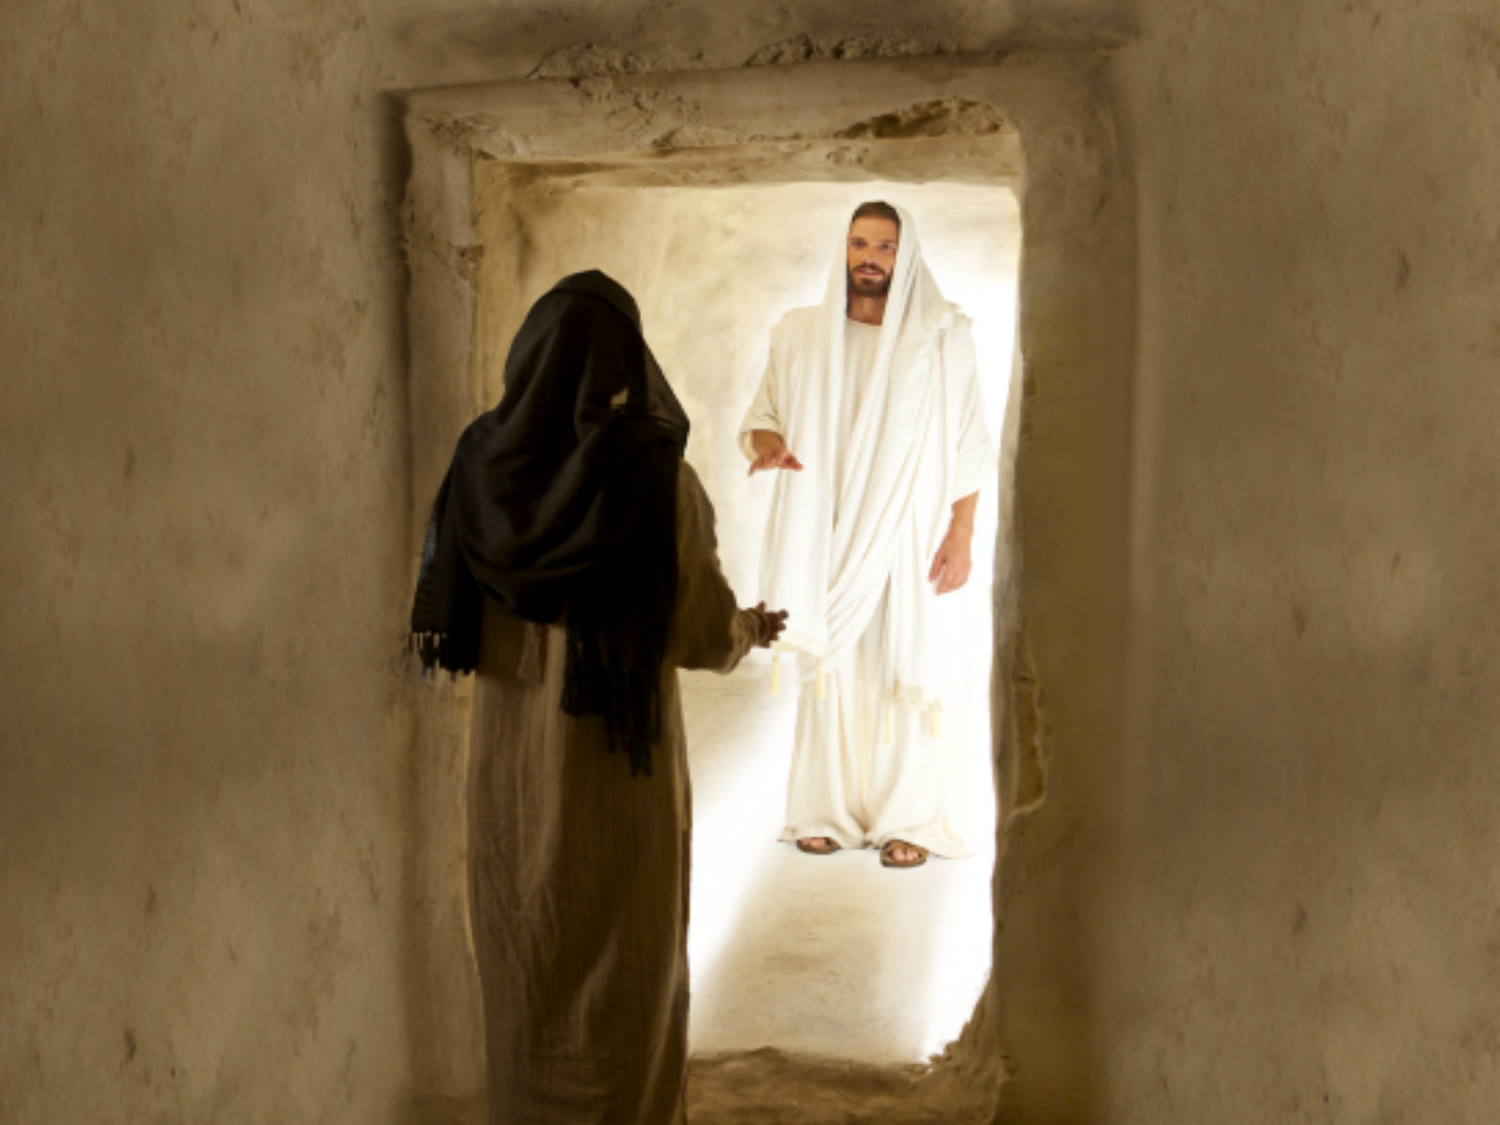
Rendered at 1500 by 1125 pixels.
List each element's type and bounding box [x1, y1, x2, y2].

list [0, 0, 1500, 1125]
